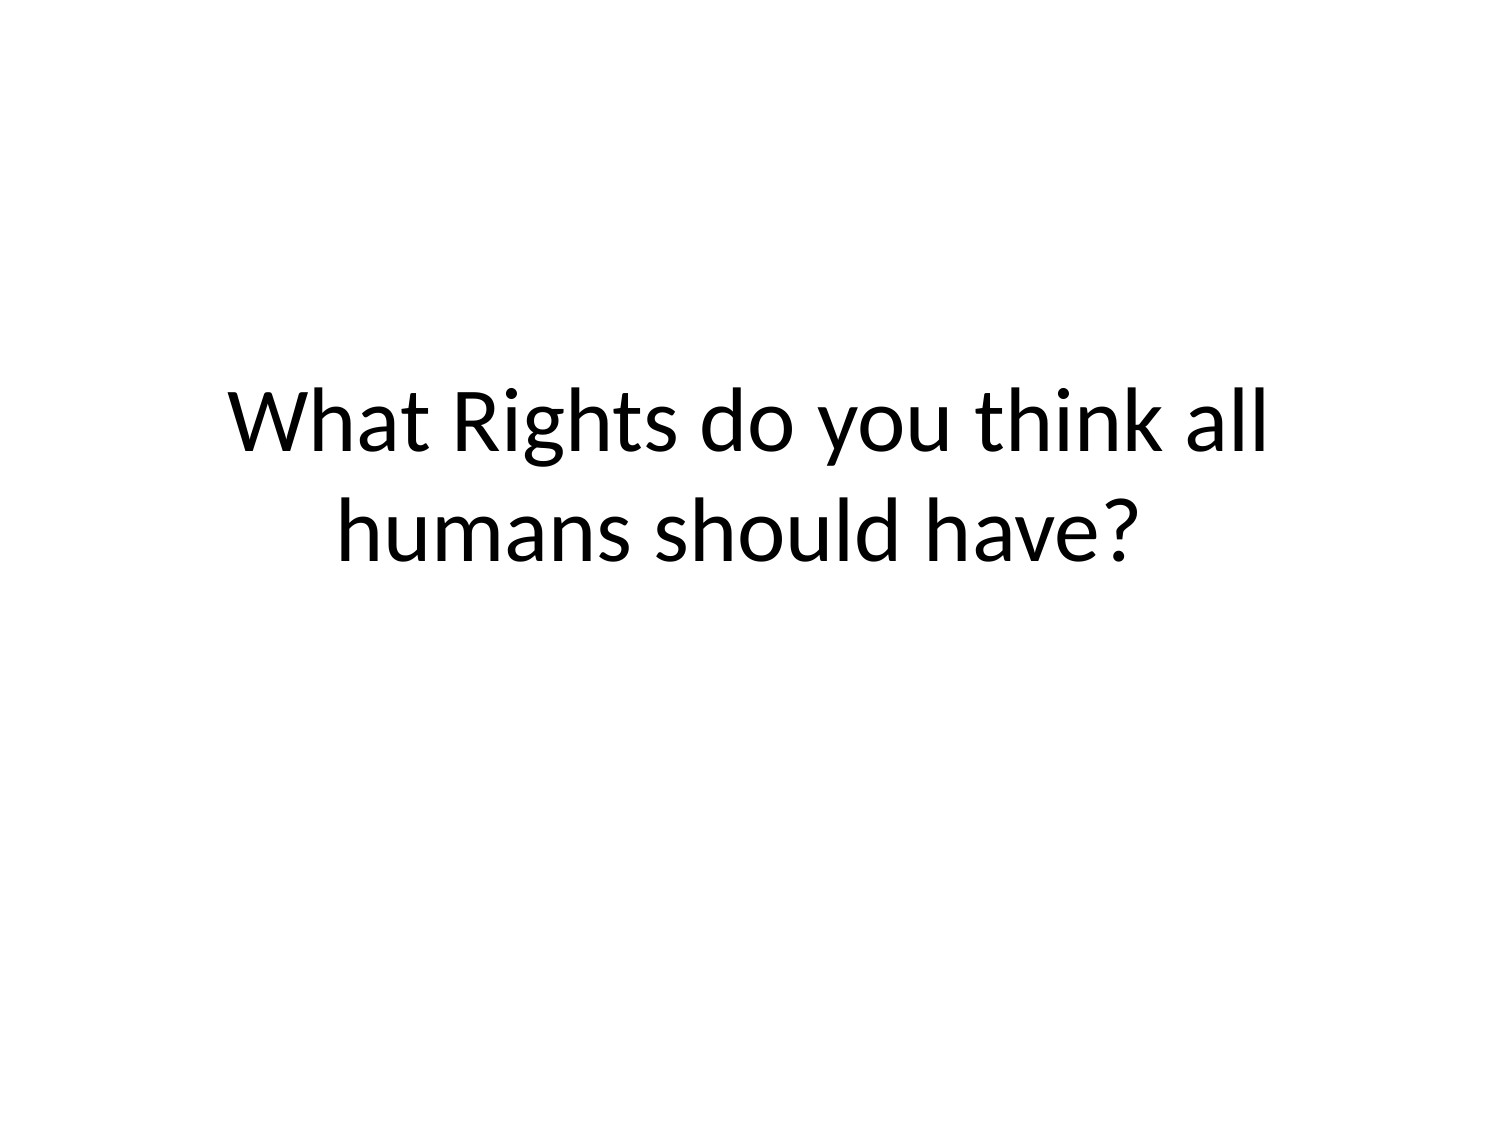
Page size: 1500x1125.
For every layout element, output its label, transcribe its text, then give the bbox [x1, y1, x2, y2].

title What Rights do you think all humans should have? [112, 349, 1388, 591]
